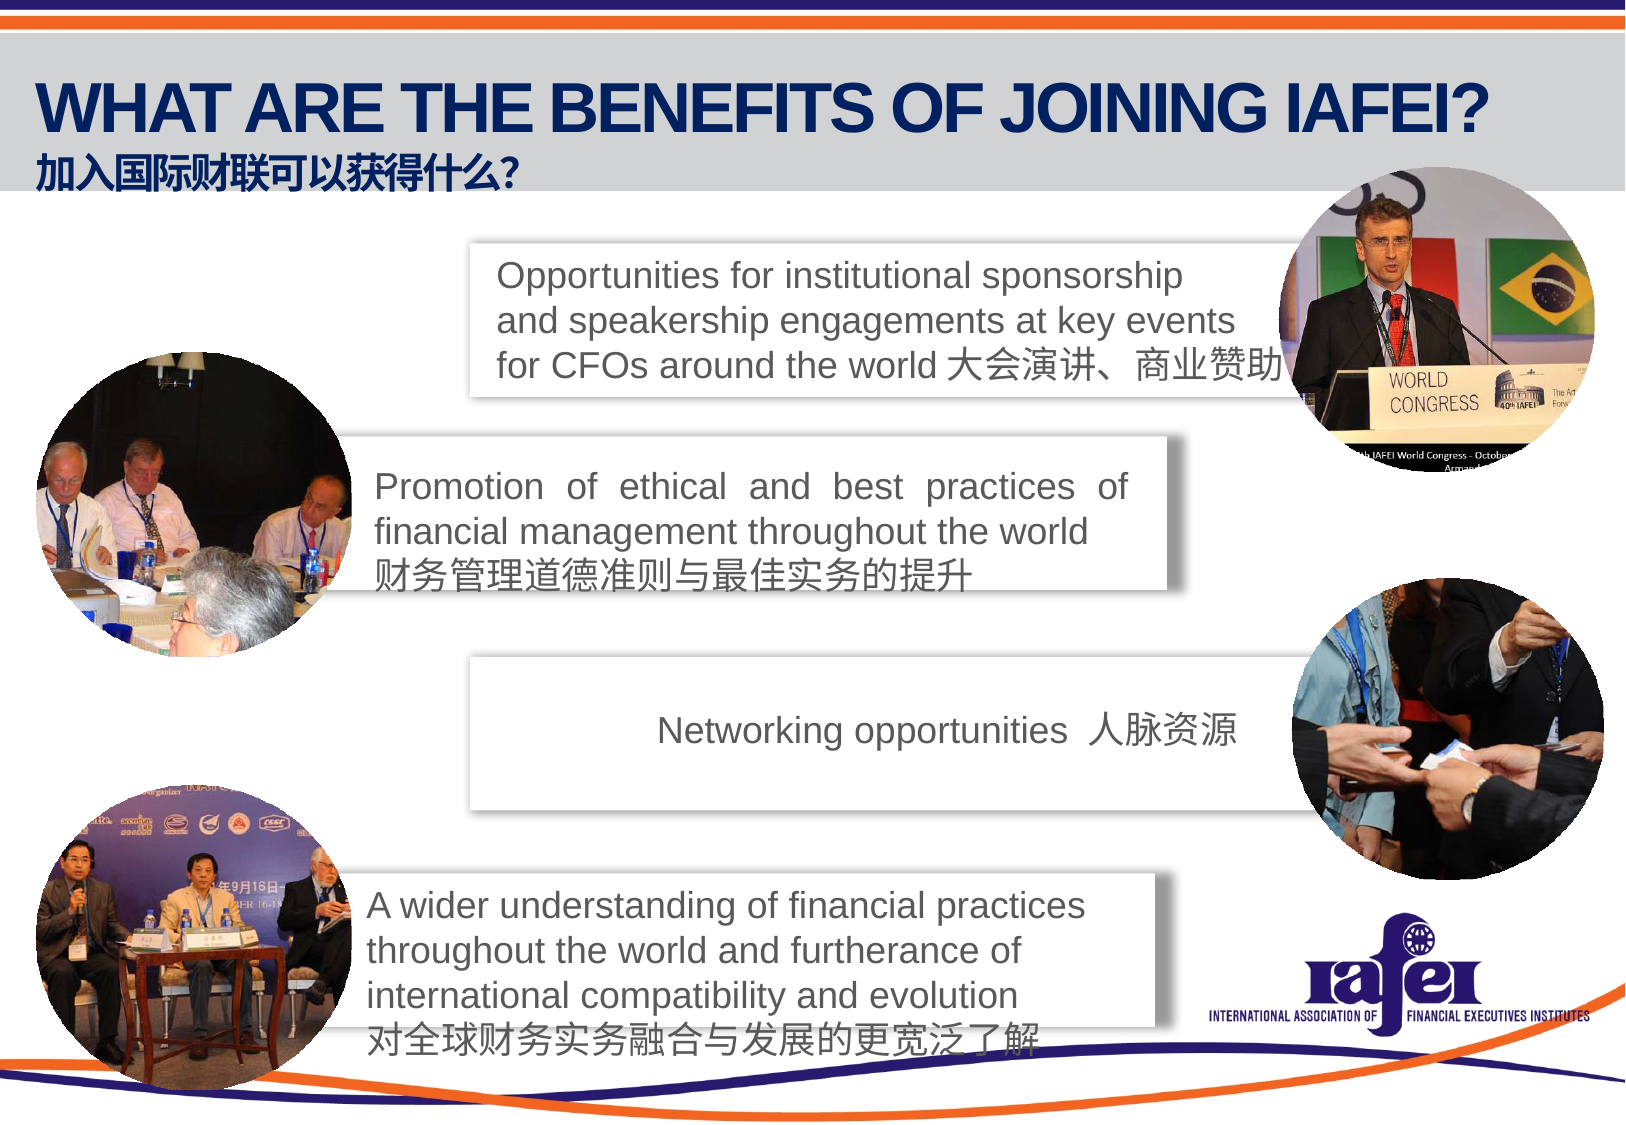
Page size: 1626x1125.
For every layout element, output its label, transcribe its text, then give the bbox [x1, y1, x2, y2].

text_box [35, 784, 352, 1090]
text_box [352, 434, 1169, 592]
text_box WHAT ARE THE BENEFITS OF JOINING IAFEI? 加入国际财联可以获得什么？ [21, 54, 1593, 205]
picture [0, 0, 1626, 32]
text_box Opportunities for institutional sponsorship and speakership engagements at key events for CFOs around the world大会演讲、商业赞助 [481, 243, 1333, 439]
text_box Promotion of ethical and best practices of financial management throughout the world 财务管理道德准则与最佳实务的提升 [352, 454, 1144, 650]
text_box [1291, 577, 1604, 880]
text_box [468, 655, 1291, 813]
picture [0, 192, 1626, 1125]
text_box A wider understanding of financial practices throughout the world and furtherance of international compatibility and evolution 对全球财务实务融合与发展的更宽泛了解 [352, 873, 1203, 1069]
text_box [35, 351, 352, 657]
text_box Networking opportunities 人脉资源 [642, 698, 1291, 804]
text_box [1278, 166, 1595, 472]
text_box [468, 241, 1278, 399]
